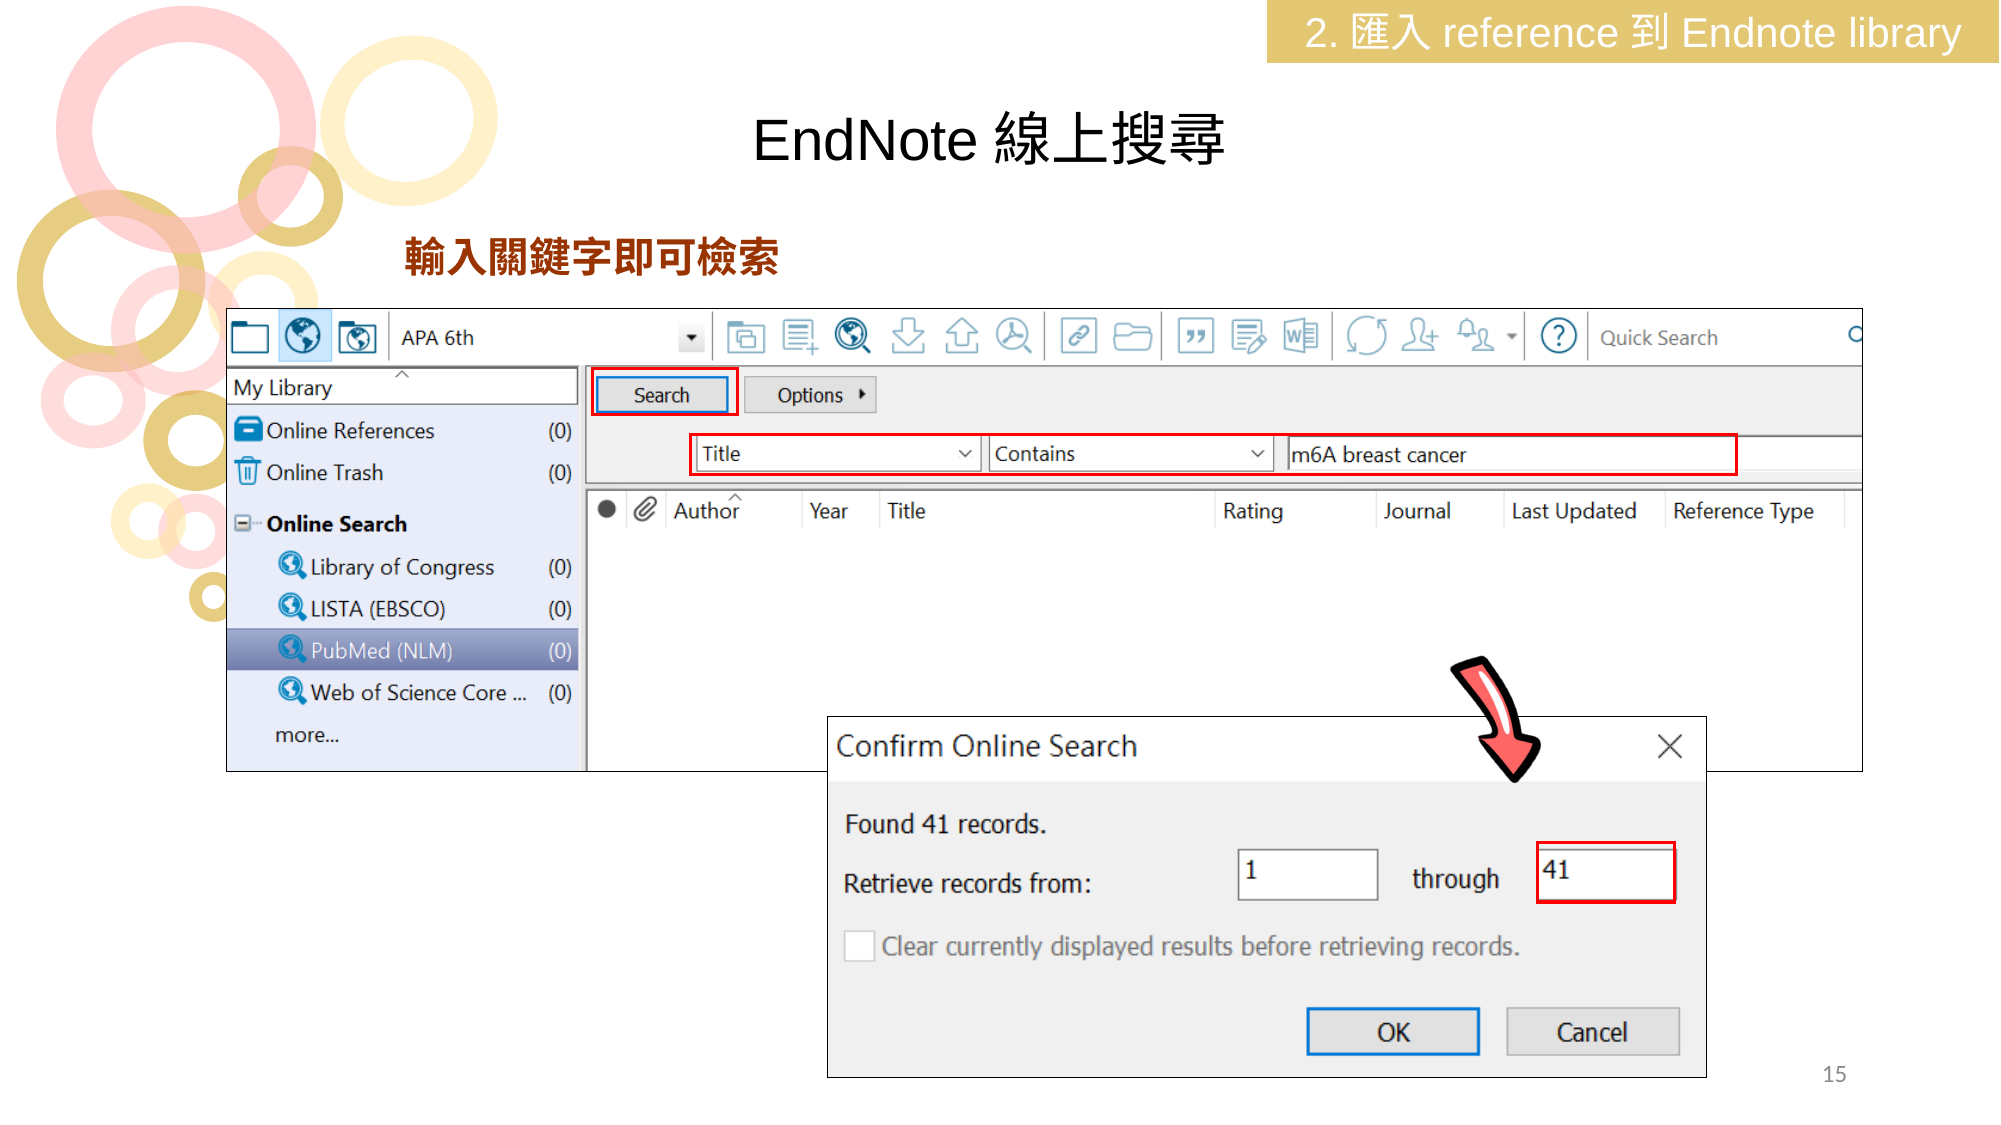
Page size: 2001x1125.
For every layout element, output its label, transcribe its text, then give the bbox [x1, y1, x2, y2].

text_box 2.匯入reference到Endnote library [1266, 0, 2000, 64]
text_box 輸入關鍵字即可檢索 [389, 223, 796, 289]
text_box EndNote線上搜尋 [738, 103, 1535, 250]
picture [226, 308, 1863, 1078]
slide_number 15 [1412, 1042, 1863, 1103]
